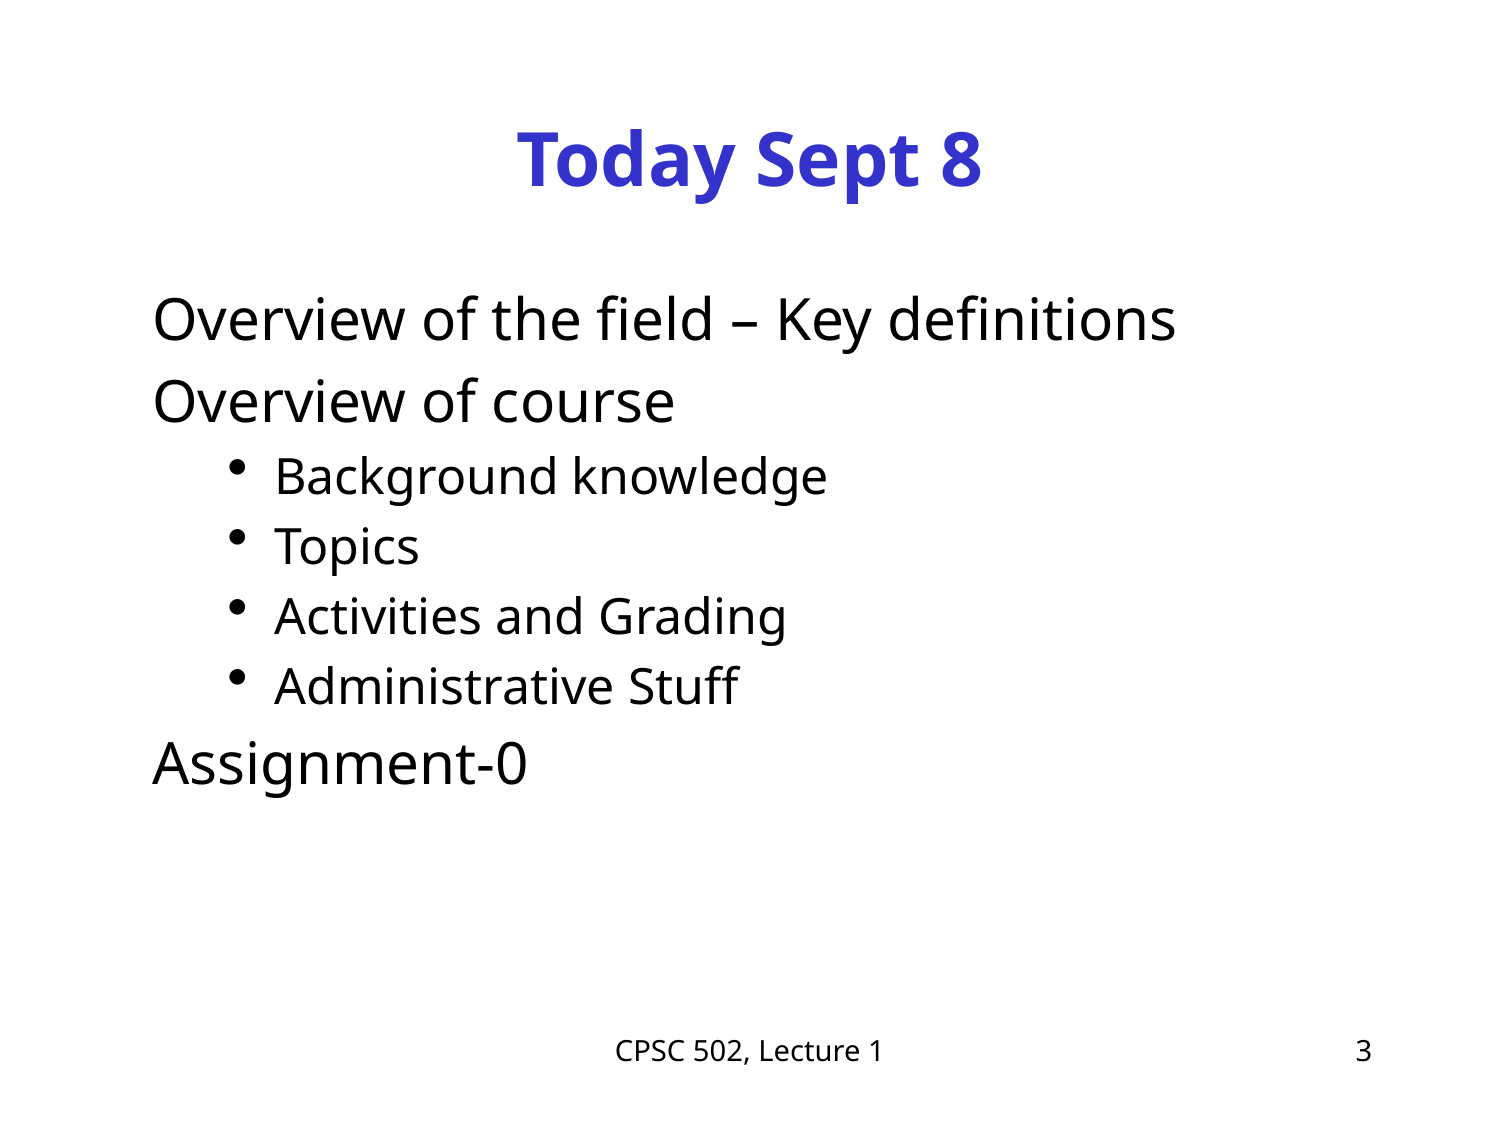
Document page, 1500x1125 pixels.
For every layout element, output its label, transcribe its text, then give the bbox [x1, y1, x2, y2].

title Today Sept 8 [112, 62, 1388, 251]
footer CPSC 502, Lecture 1 [512, 1024, 988, 1101]
list Overview of the field – Key definitions Overview of course Background knowledge Topics Activities and Grading Administrative Stuff Assignment-0 [137, 274, 1413, 951]
slide_number 3 [1074, 1024, 1388, 1101]
